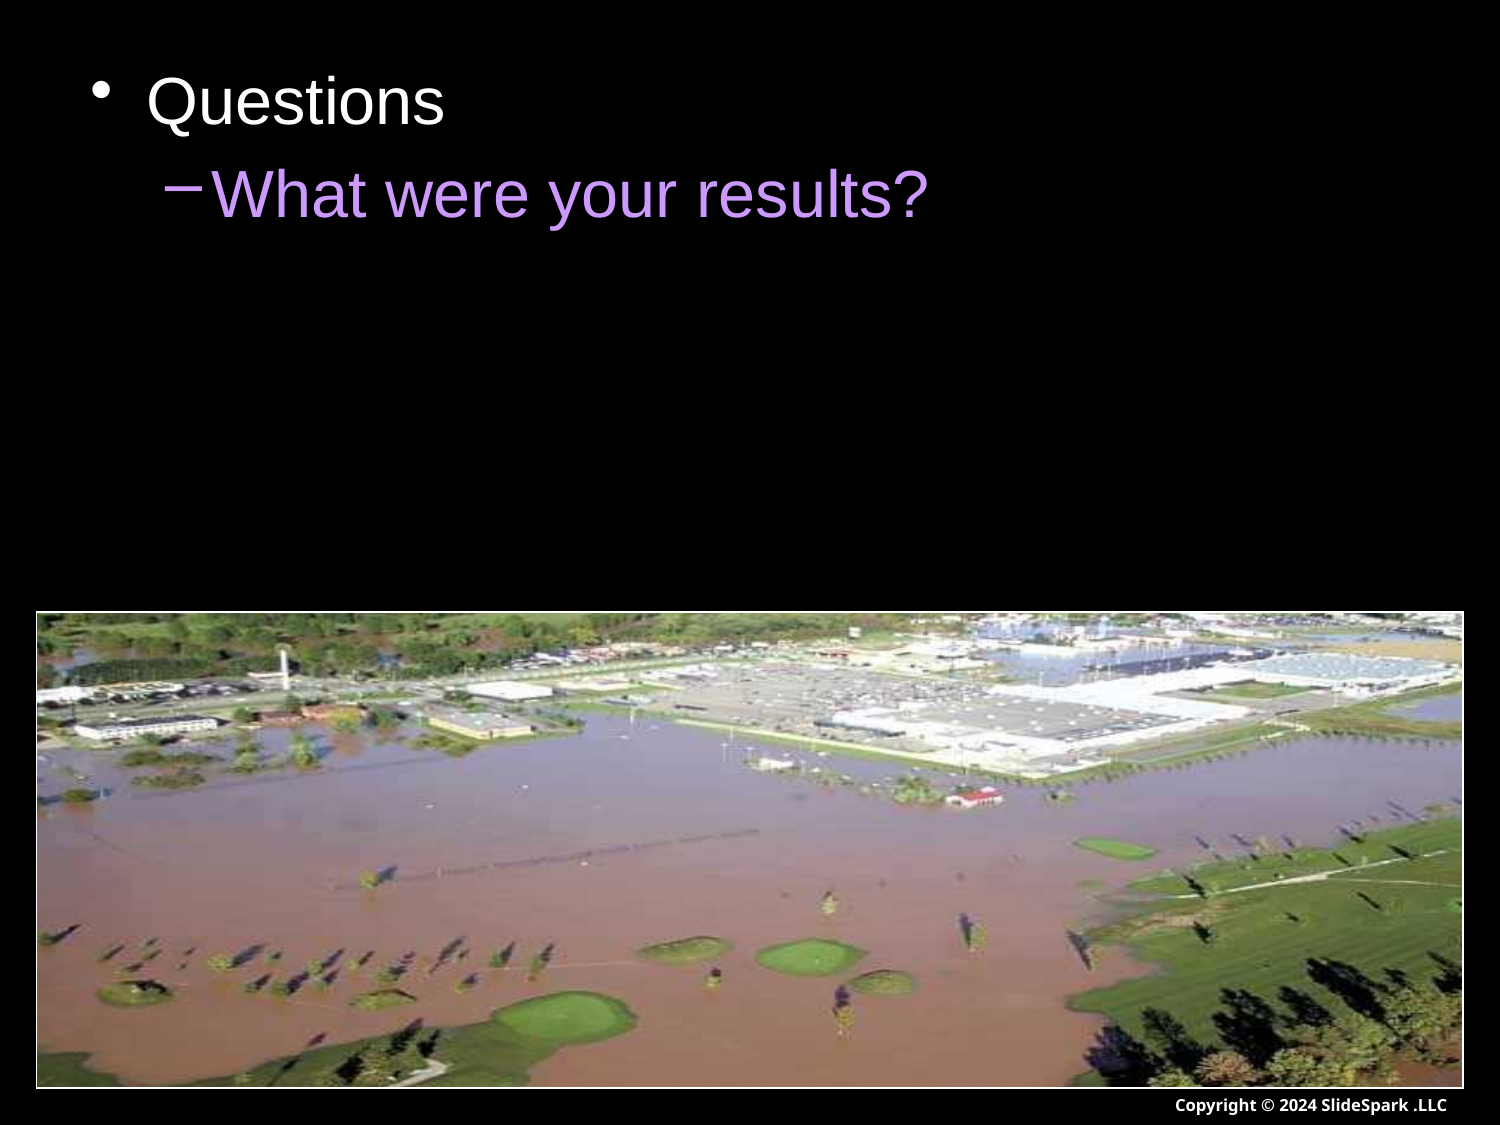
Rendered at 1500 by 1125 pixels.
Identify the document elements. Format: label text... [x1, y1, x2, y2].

text_box Copyright © 2024 SlideSpark .LLC [1012, 1094, 1463, 1123]
list Questions What were your results? [75, 50, 1438, 610]
picture [37, 612, 1463, 1088]
